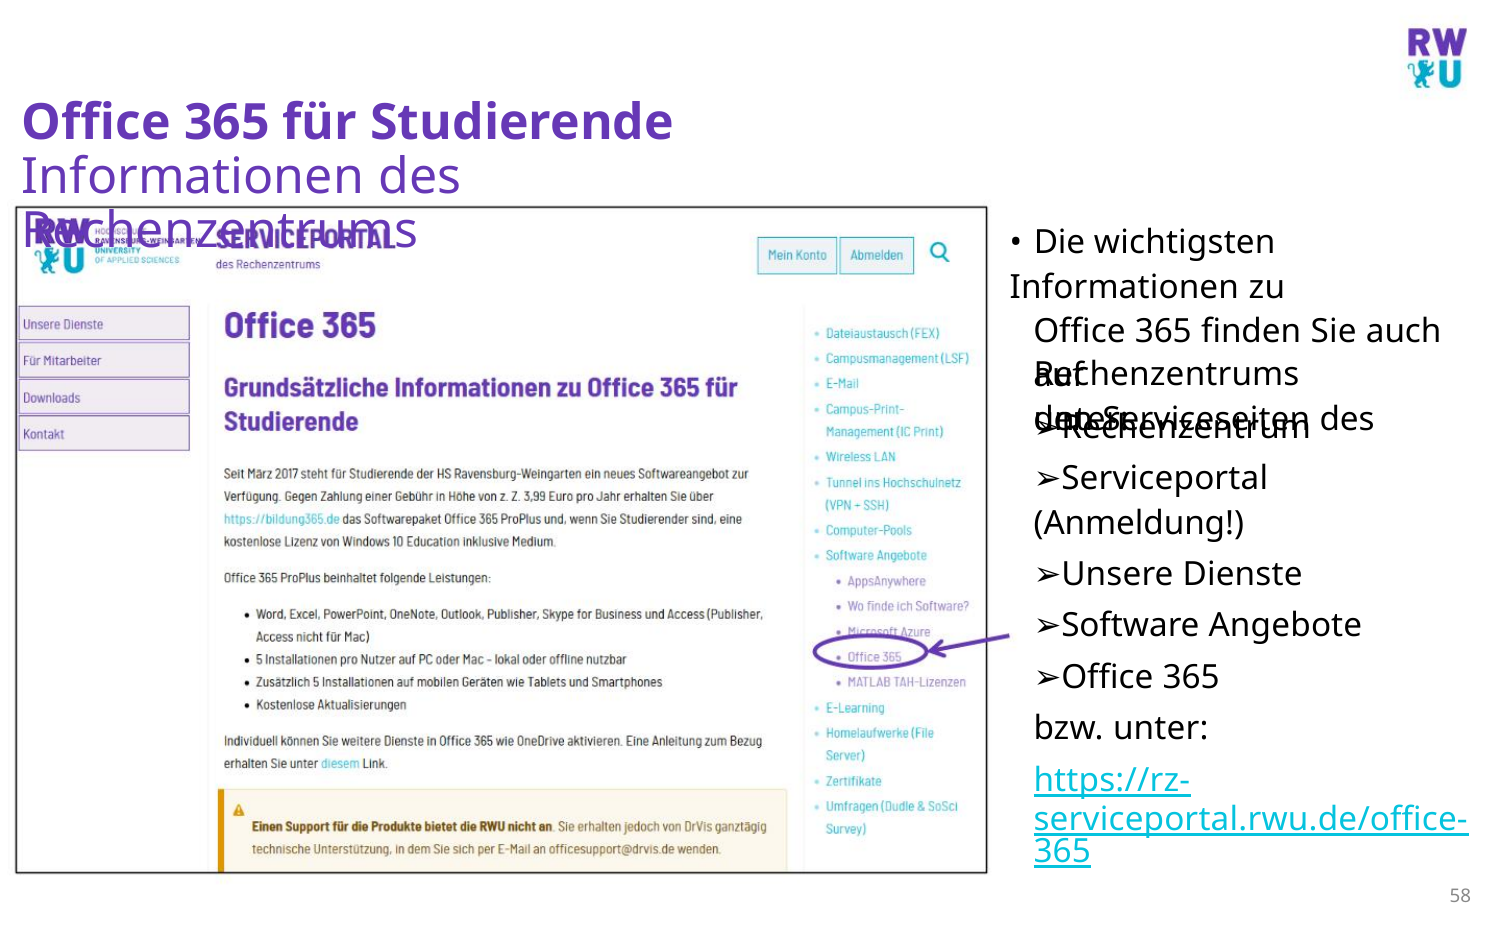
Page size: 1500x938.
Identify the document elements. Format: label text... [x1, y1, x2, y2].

text_box • Die wichtigsten Informationen zu Office 365 finden Sie auch auf den Serviceseiten des [1009, 215, 1490, 438]
text_box ➢Rechenzentrum ➢Serviceportal (Anmeldung!) ➢Unsere Dienste ➢Software Angebote ➢Office 365 bzw. unter: https://rz- serviceportal.rwu.de/office-365 [1033, 399, 1477, 843]
text_box [0, 0, 1500, 938]
text_box Rechenzentrums unter: [1033, 347, 1366, 399]
text_box Office 365 für Studierende Informationen des Rechenzentrums [21, 82, 744, 258]
text_box 58 [1449, 881, 1493, 907]
